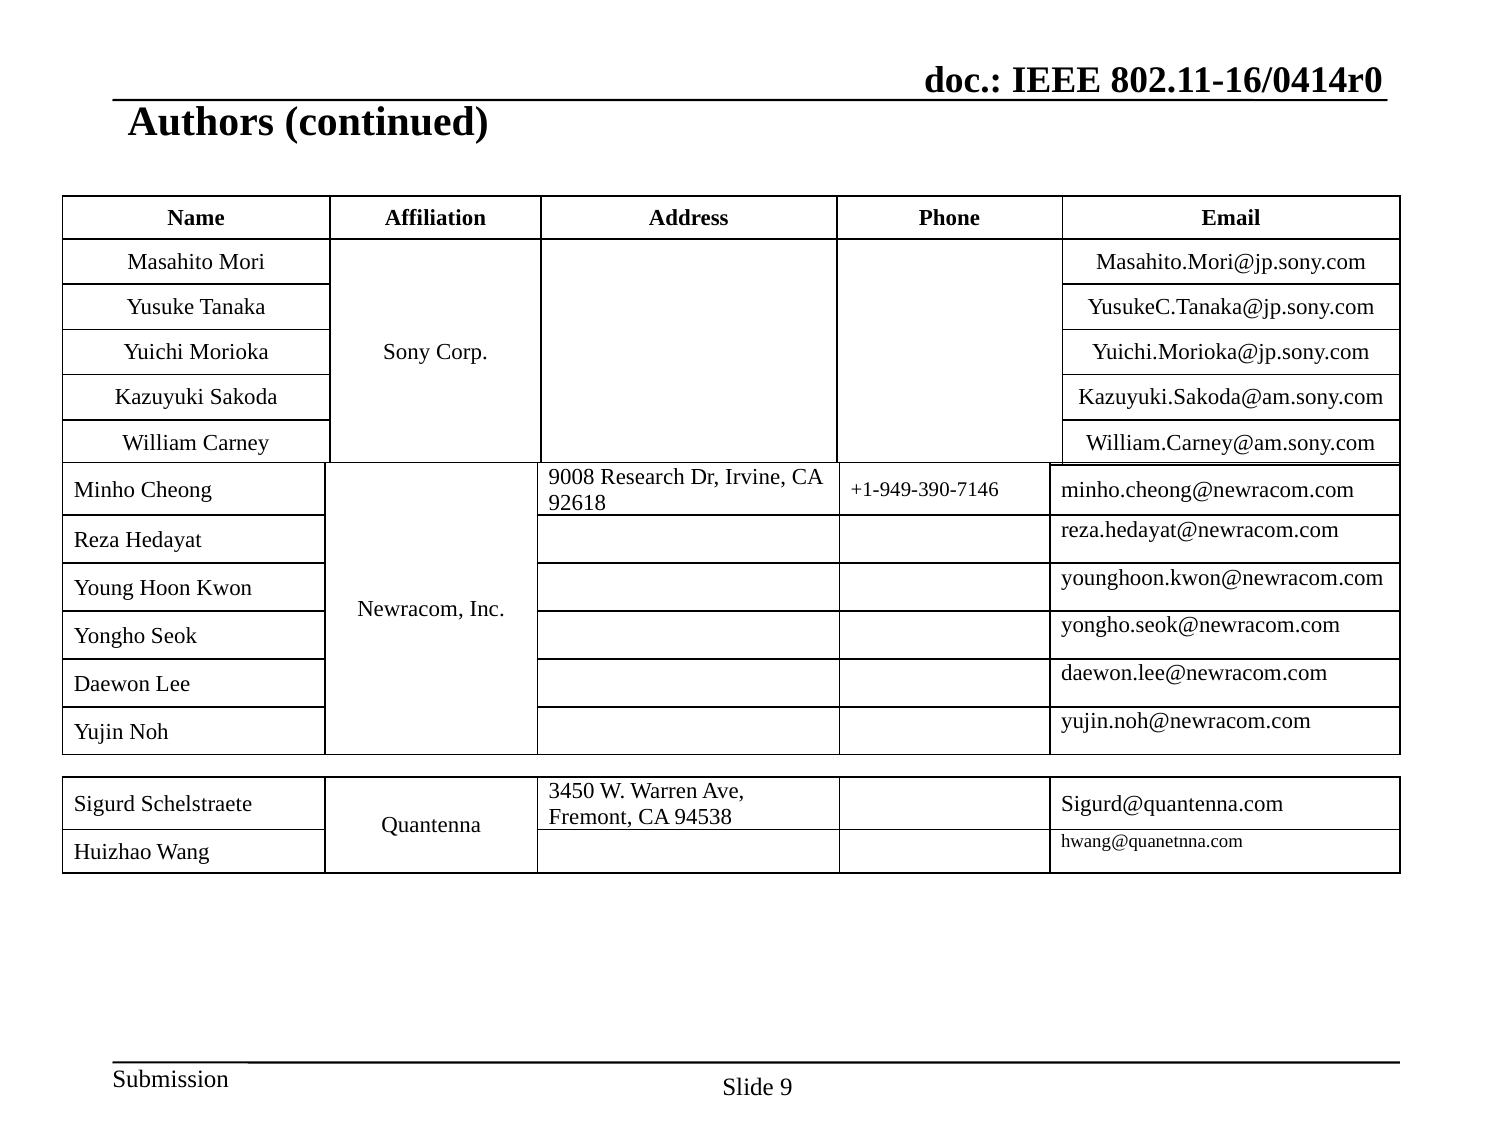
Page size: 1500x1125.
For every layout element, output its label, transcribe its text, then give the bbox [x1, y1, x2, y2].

table_header minho.cheong@newracom.com [1051, 463, 1399, 514]
table_cell Yujin Noh [63, 708, 324, 754]
table_cell hwang@quanetnna.com [1051, 830, 1399, 872]
table_header 9008 Research Dr, Irvine, CA 92618 [538, 463, 839, 514]
table_cell [538, 660, 839, 706]
table_cell Huizhao Wang [63, 830, 324, 872]
table_cell yongho.seok@newracom.com [1051, 612, 1399, 658]
table_header Minho Cheong [63, 463, 324, 514]
table_header Email [1063, 197, 1399, 238]
table_cell [840, 708, 1049, 754]
table_cell [840, 612, 1049, 658]
table_cell [838, 240, 1062, 462]
table_cell [538, 612, 839, 658]
table_cell Kazuyuki Sakoda [63, 375, 329, 419]
table_cell Sony Corp. [331, 240, 540, 462]
table_cell younghoon.kwon@newracom.com [1051, 564, 1399, 610]
slide_number Slide 9 [713, 1069, 802, 1101]
table_cell [840, 830, 1049, 872]
table_cell [840, 660, 1049, 706]
table_header Affiliation [331, 197, 540, 238]
table_cell YusukeC.Tanaka@jp.sony.com [1063, 285, 1399, 329]
title Authors (continued) [112, 99, 1388, 138]
table_header +1-949-390-7146 [840, 463, 1049, 514]
table_cell daewon.lee@newracom.com [1051, 660, 1399, 706]
table_cell [538, 564, 839, 610]
table_cell Yongho Seok [63, 612, 324, 658]
table_cell reza.hedayat@newracom.com [1051, 516, 1399, 562]
table_cell Kazuyuki.Sakoda@am.sony.com [1063, 375, 1399, 419]
table_header Address [542, 197, 836, 238]
table_cell [542, 240, 836, 462]
table_cell Masahito.Mori@jp.sony.com [1063, 240, 1399, 283]
table_header Sigurd Schelstraete [63, 778, 324, 829]
table_header 3450 W. Warren Ave, Fremont, CA 94538 [538, 778, 839, 829]
table_cell yujin.noh@newracom.com [1051, 708, 1399, 754]
table_cell [538, 708, 839, 754]
table_cell Reza Hedayat [63, 516, 324, 562]
table_cell Yusuke Tanaka [63, 285, 329, 329]
table_cell Daewon Lee [63, 660, 324, 706]
table_cell [840, 564, 1049, 610]
table_cell Yuichi Morioka [63, 330, 329, 374]
table_cell William Carney [63, 421, 329, 462]
table_cell Young Hoon Kwon [63, 564, 324, 610]
table_cell Yuichi.Morioka@jp.sony.com [1063, 330, 1399, 374]
table_cell William.Carney@am.sony.com [1063, 421, 1399, 462]
table_cell Masahito Mori [63, 240, 329, 283]
table_header [840, 778, 1049, 829]
table_header Name [63, 197, 329, 238]
table_cell [840, 516, 1049, 562]
table_header Newracom, Inc. [326, 463, 537, 754]
table_header Quantenna [326, 778, 537, 872]
table_cell [538, 516, 839, 562]
table_cell [538, 830, 839, 872]
table_header Sigurd@quantenna.com [1051, 778, 1399, 829]
table_header Phone [838, 197, 1062, 238]
